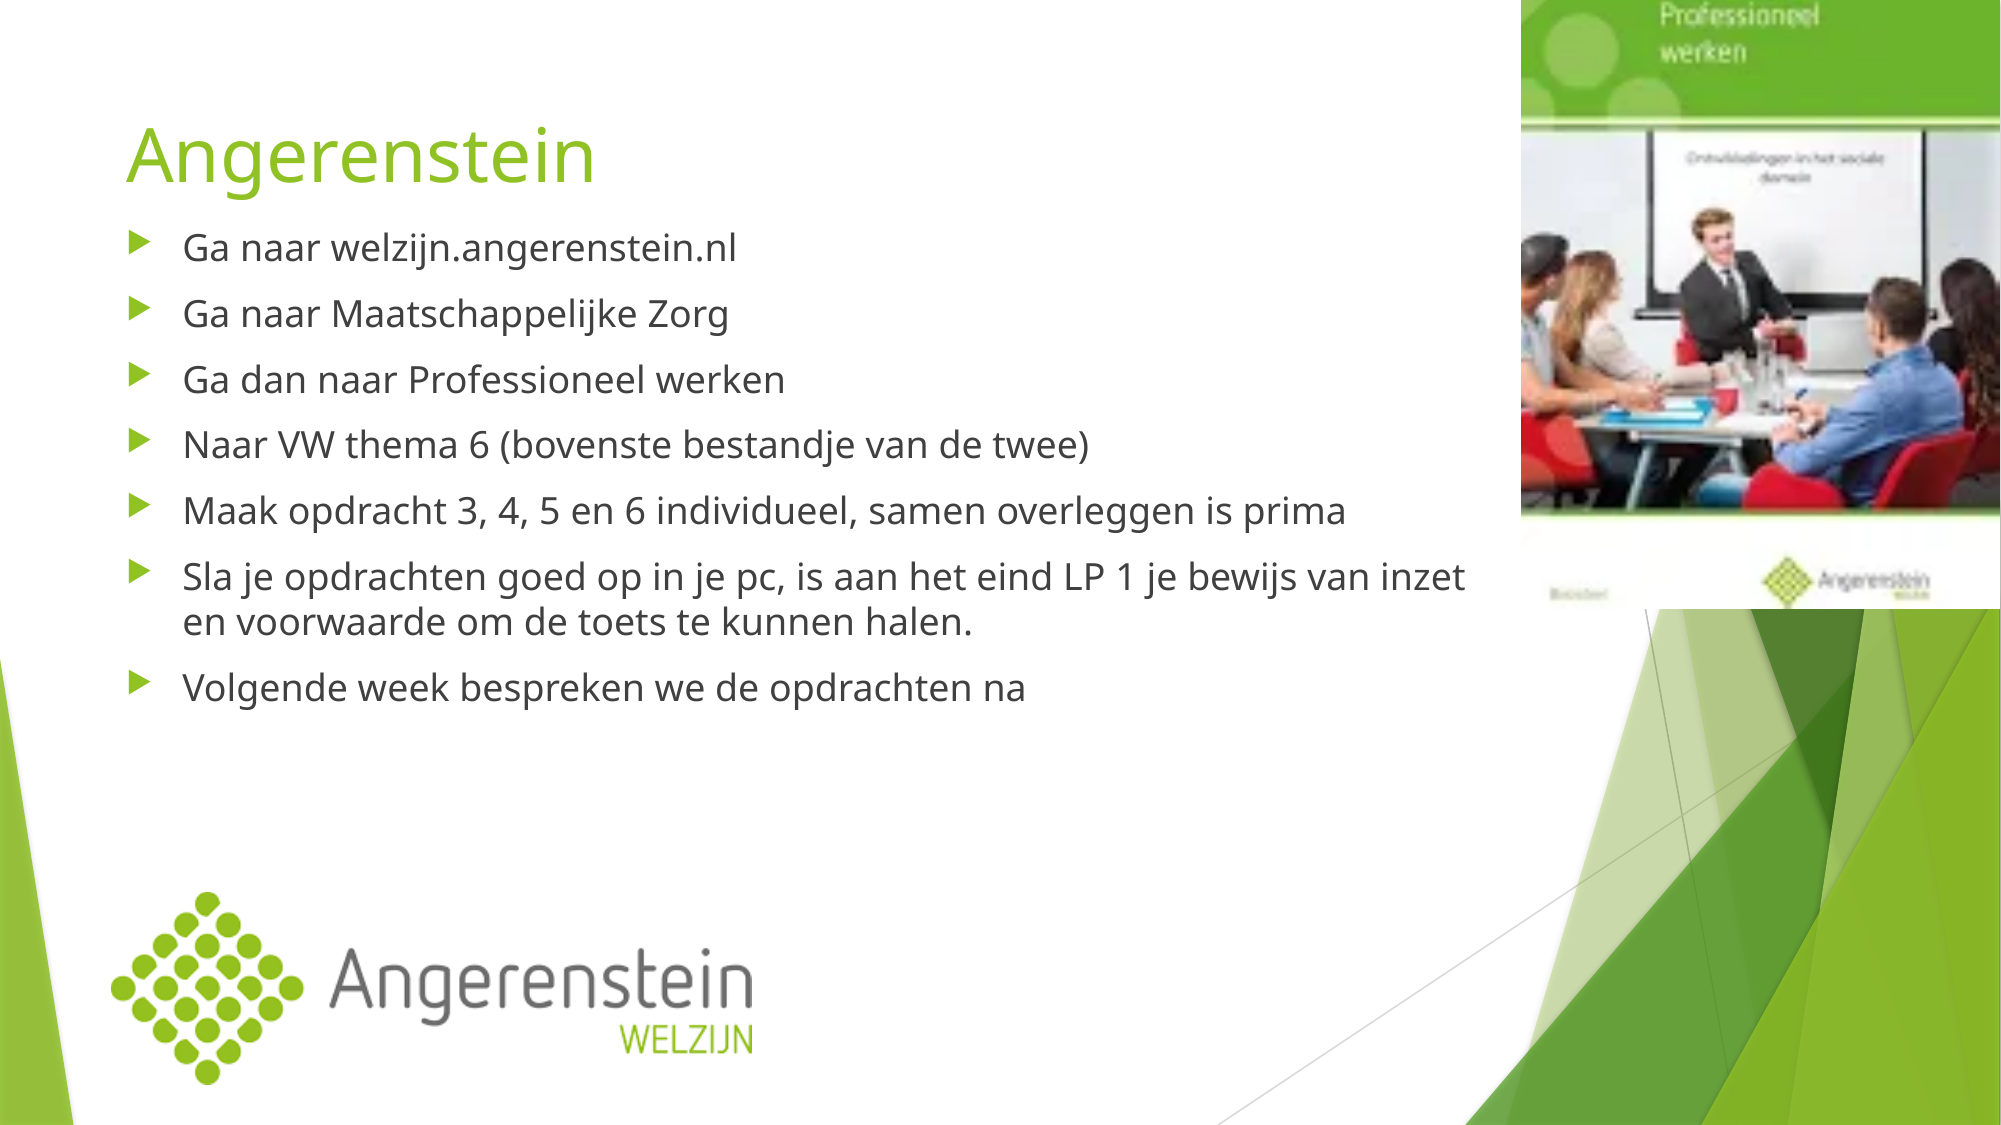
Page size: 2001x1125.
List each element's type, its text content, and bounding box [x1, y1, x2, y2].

list Ga naar welzijn.angerenstein.nl Ga naar Maatschappelijke Zorg Ga dan naar Professioneel werken Naar VW thema 6 (bovenste bestandje van de twee) Maak opdracht 3, 4, 5 en 6 individueel, samen overleggen is prima Sla je opdrachten goed op in je pc, is aan het eind LP 1 je bewijs van inzet en voorwaarde om de toets te kunnen halen. Volgende week bespreken we de opdrachten na [111, 216, 1522, 948]
picture [110, 892, 753, 1086]
picture [1520, 0, 2000, 610]
title Angerenstein [111, 99, 1515, 216]
